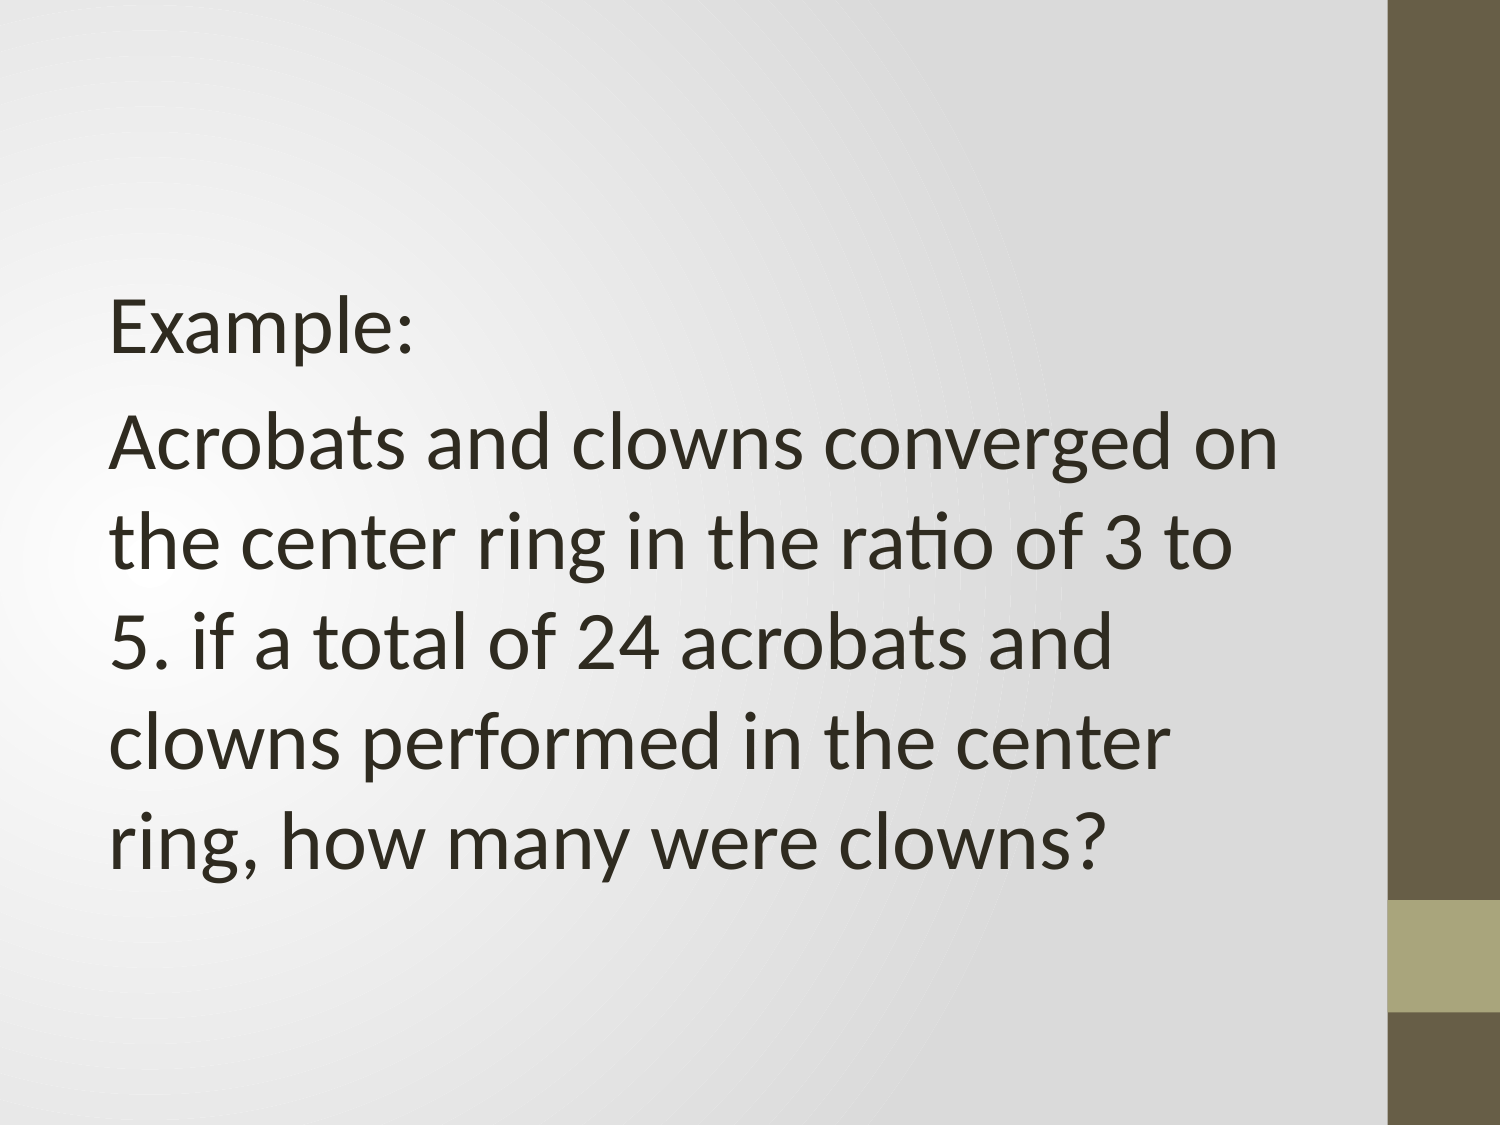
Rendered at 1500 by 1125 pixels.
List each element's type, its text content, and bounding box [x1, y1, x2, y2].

list Example: Acrobats and clowns converged on the center ring in the ratio of 3 to 5. if a total of 24 acrobats and clowns performed in the center ring, how many were clowns? [75, 262, 1325, 1050]
